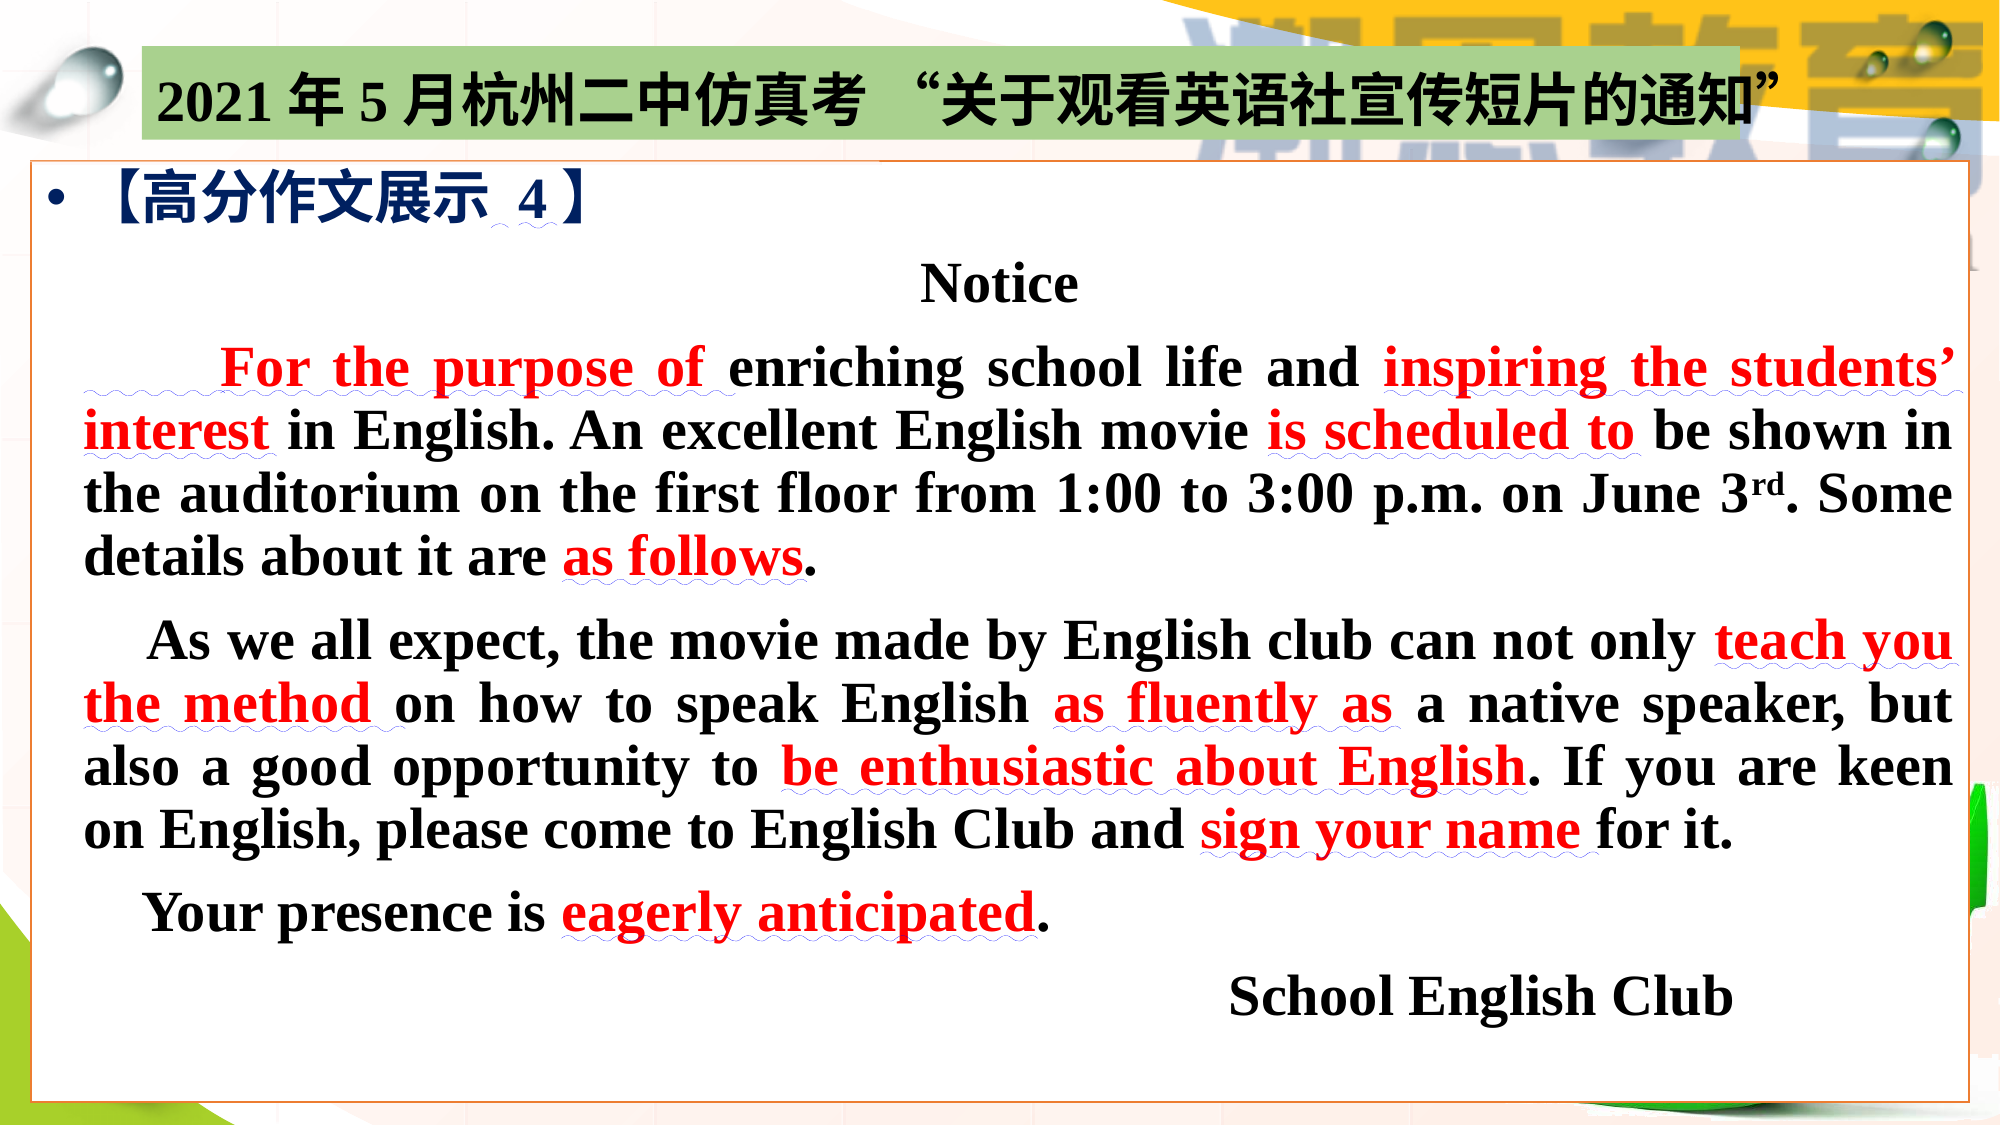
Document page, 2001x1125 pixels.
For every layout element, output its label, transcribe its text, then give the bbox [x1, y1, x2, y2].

picture [0, 955, 222, 1125]
text_box 2021年5月杭州二中仿真考 “关于观看英语社宣传短片的通知” [454, 46, 1740, 140]
text_box 2021年5月杭州二中仿真考 “关于观看英语社宣传短片的通知” [160, 46, 453, 140]
picture [1178, 0, 2001, 271]
picture [1497, 744, 2001, 1121]
picture [0, 0, 173, 163]
list 【高分作文展示 4】 Notice For the purpose of enriching school life and inspiring the students’ interest in English. An excellent English movie is scheduled to be shown in the auditorium on the first floor from 1:00 to 3:00 p.m. on June 3rd. Some details about it are as follows. As we all expect, the movie made by English club can not only teach you the method on how to speak English as fluently as a native speaker, but also a good opportunity to be enthusiastic about English. If you are keen on English, please come to English Club and sign your name for it. Your presence is eagerly anticipated. School English Club [30, 160, 1970, 1103]
